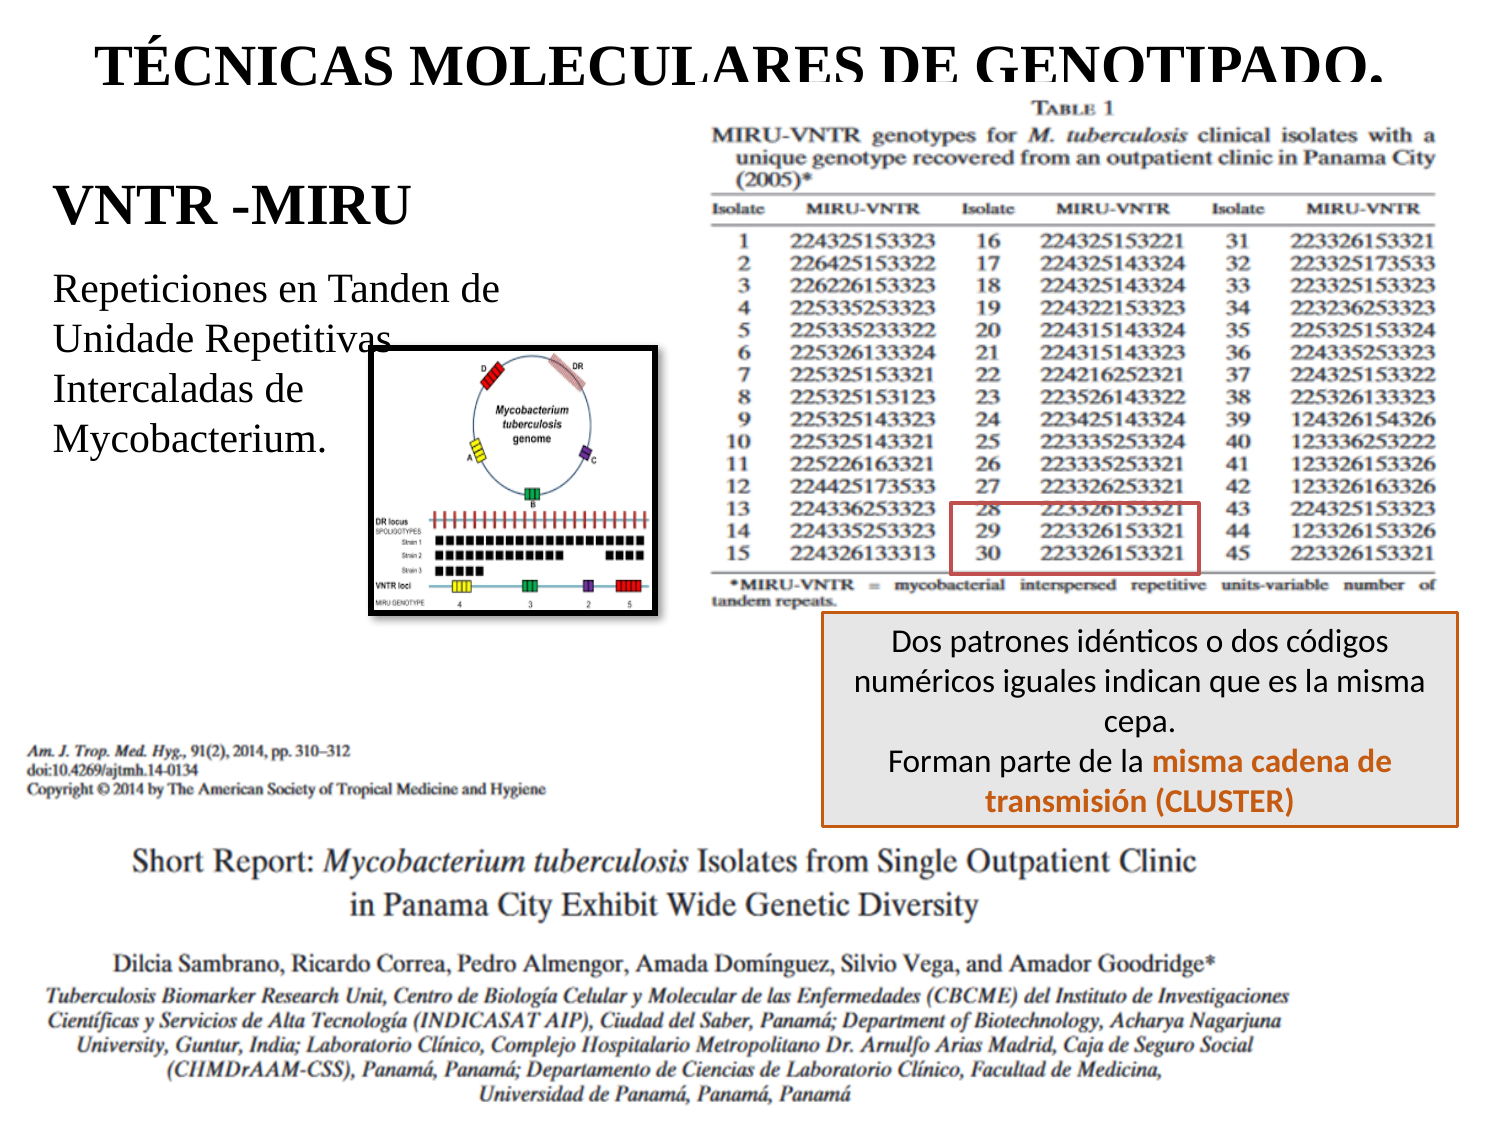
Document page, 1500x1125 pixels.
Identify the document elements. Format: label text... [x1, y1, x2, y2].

picture [695, 82, 1458, 629]
title TÉCNICAS MOLECULARES DE GENOTIPADO. [64, 0, 1415, 119]
picture [374, 350, 653, 610]
text_box Dos patrones idénticos o dos códigos numéricos iguales indican que es la misma cepa. Forman parte de la misma cadena de transmisión (CLUSTER) [822, 637, 1458, 827]
text_box Repeticiones en Tanden de Unidade Repetitivas Intercaladas de Mycobacterium. [37, 253, 544, 469]
picture [0, 726, 1353, 1125]
text_box VNTR -MIRU [37, 158, 690, 244]
